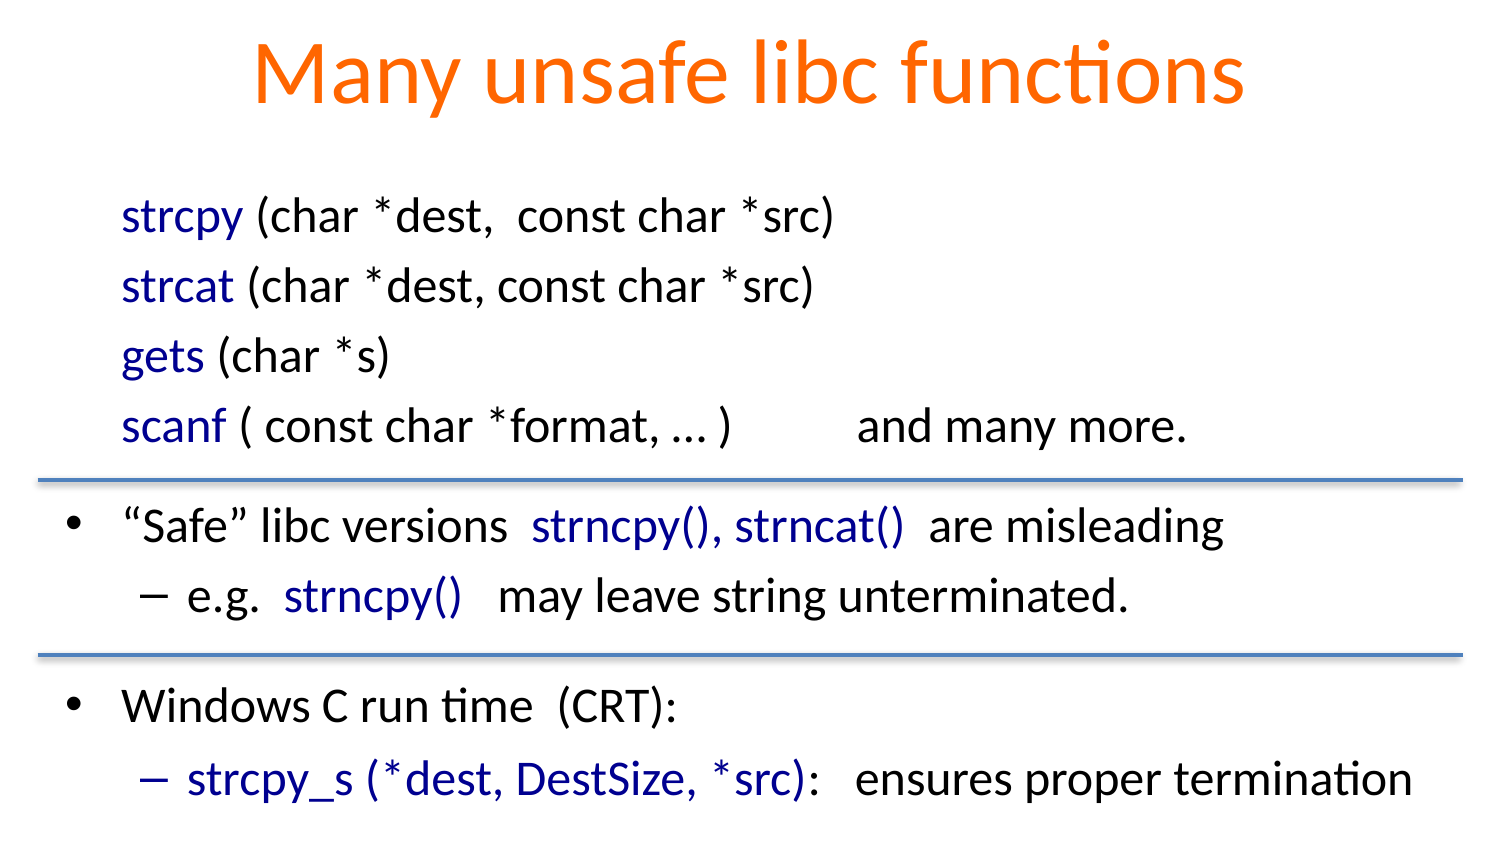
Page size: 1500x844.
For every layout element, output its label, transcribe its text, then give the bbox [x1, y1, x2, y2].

list strcpy (char *dest, const char *src) strcat (char *dest, const char *src) gets (char *s) scanf ( const char *format, … ) and many more. “Safe” libc versions strncpy(), strncat() are misleading e.g. strncpy() may leave string unterminated. Windows C run time (CRT): strcpy_s (*dest, DestSize, *src): ensures proper termination [50, 491, 1438, 651]
list strcpy (char *dest, const char *src) strcat (char *dest, const char *src) gets (char *s) scanf ( const char *format, … ) and many more. “Safe” libc versions strncpy(), strncat() are misleading e.g. strncpy() may leave string unterminated. Windows C run time (CRT): strcpy_s (*dest, DestSize, *src): ensures proper termination [50, 666, 1438, 844]
title Many unsafe libc functions [75, 0, 1425, 138]
list strcpy (char *dest, const char *src) strcat (char *dest, const char *src) gets (char *s) scanf ( const char *format, … ) and many more. “Safe” libc versions strncpy(), strncat() are misleading e.g. strncpy() may leave string unterminated. Windows C run time (CRT): strcpy_s (*dest, DestSize, *src): ensures proper termination [50, 174, 1438, 476]
